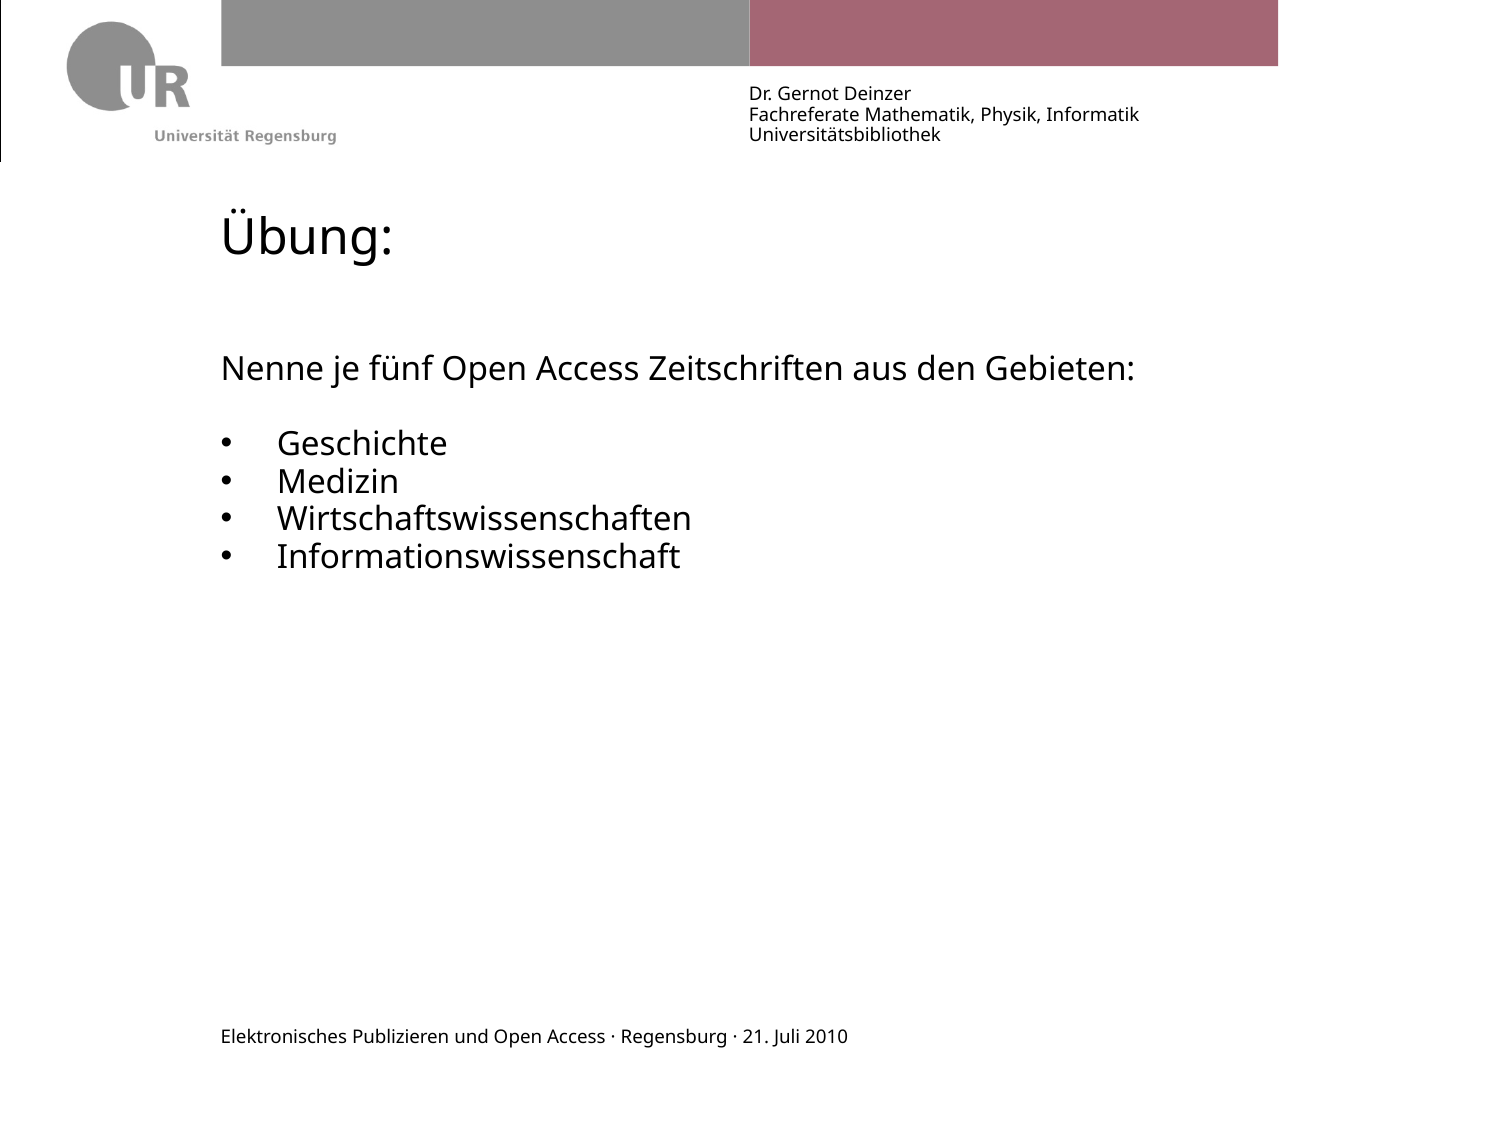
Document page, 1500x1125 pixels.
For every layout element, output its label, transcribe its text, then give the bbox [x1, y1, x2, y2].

footer Elektronisches Publizieren und Open Access · Regensburg · 21. Juli 2010 [220, 1026, 1279, 1125]
list Nenne je fünf Open Access Zeitschriften aus den Gebieten: Geschichte Medizin Wirtschaftswissenschaften Informationswissenschaft [220, 349, 1279, 1000]
slide_number Dr. Gernot Deinzer Fachreferate Mathematik, Physik, Informatik Universitätsbibliothek [748, 83, 1279, 167]
title Übung: [220, 210, 1279, 325]
picture [0, 0, 354, 162]
